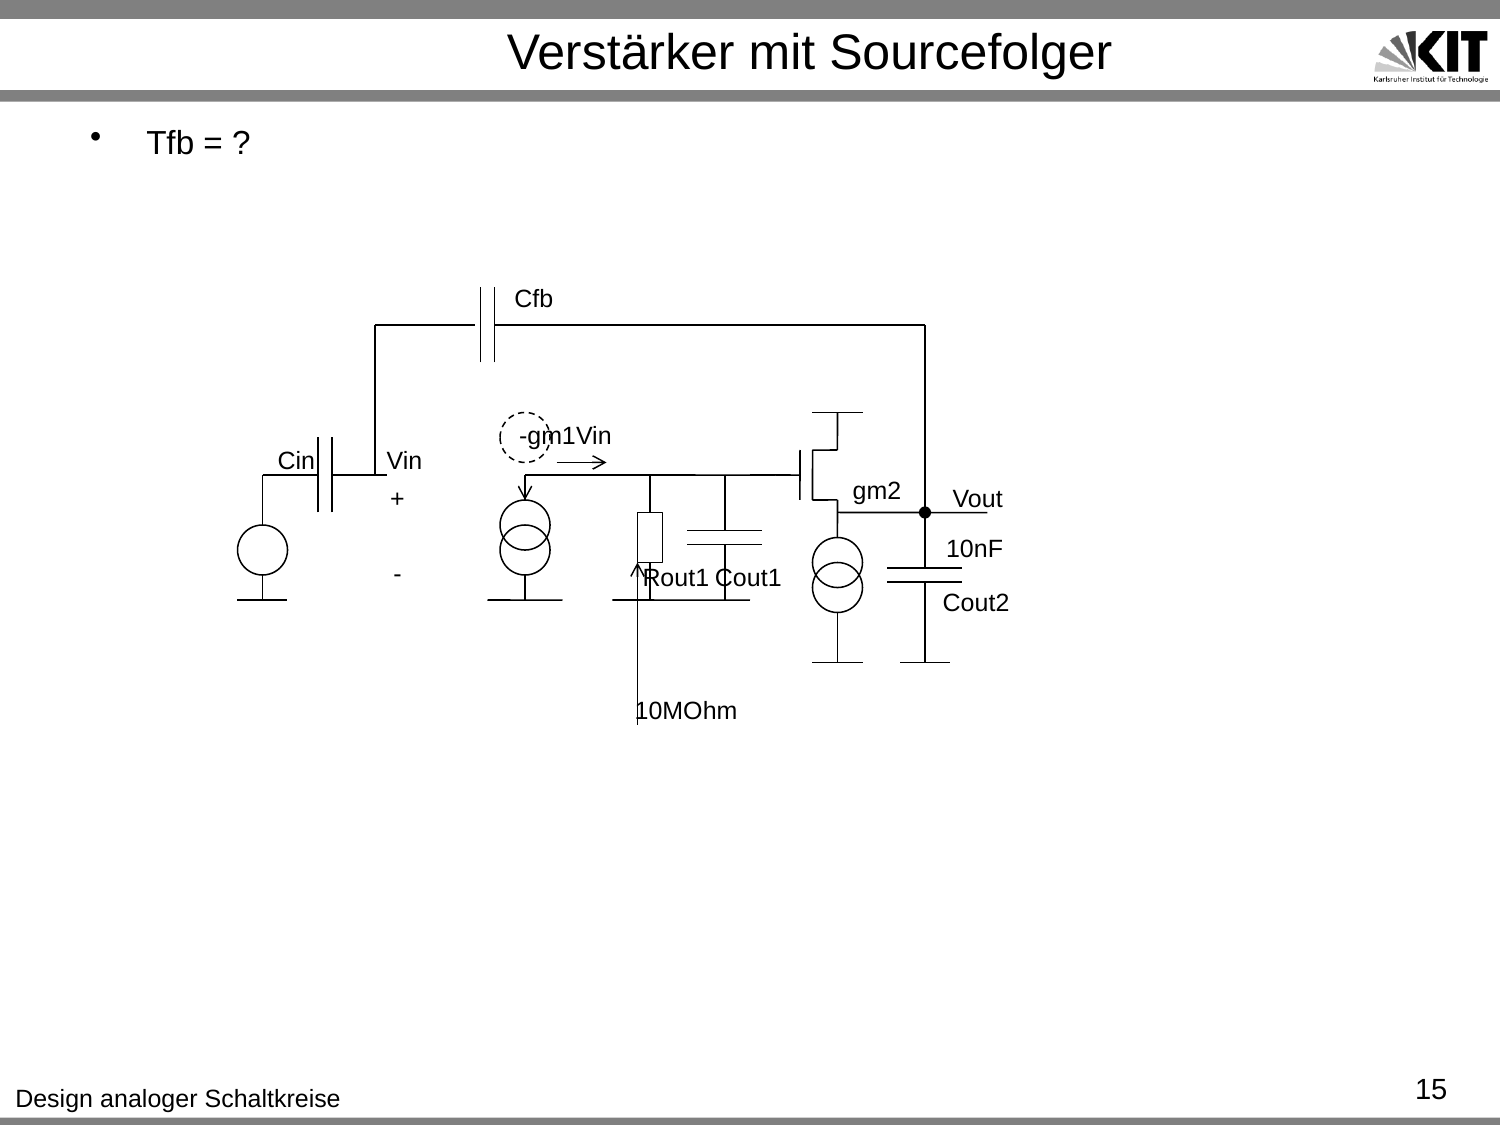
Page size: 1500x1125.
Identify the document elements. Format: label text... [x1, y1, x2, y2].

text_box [287, 412, 363, 538]
text_box Vout [937, 474, 1018, 520]
text_box - [378, 549, 417, 595]
text_box Rout1 [627, 554, 632, 600]
text_box [812, 562, 863, 613]
text_box [812, 537, 863, 574]
text_box -gm1Vin [530, 412, 627, 458]
text_box Cout2 [966, 579, 1025, 625]
text_box 10nF [966, 525, 1019, 570]
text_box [687, 474, 763, 601]
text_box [637, 474, 663, 601]
text_box + [375, 483, 420, 520]
text_box -gm1Vin [504, 412, 520, 422]
text_box [500, 412, 551, 463]
picture [1374, 31, 1488, 83]
text_box [500, 500, 551, 537]
text_box gm2 [841, 467, 917, 512]
text_box [237, 525, 288, 575]
text_box Cout1 [766, 554, 797, 600]
list Tfb = ? [75, 113, 1425, 213]
text_box Cin [262, 437, 282, 483]
text_box Rout1 [666, 554, 682, 600]
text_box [449, 262, 526, 388]
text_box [749, 412, 838, 538]
text_box Vin [371, 437, 438, 483]
text_box Cfb [529, 275, 569, 320]
slide_number 15 [887, 1062, 1463, 1125]
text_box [887, 512, 963, 638]
text_box [500, 525, 551, 575]
title Verstärker mit Sourcefolger [194, 21, 1425, 79]
text_box 10MOhm [619, 687, 753, 733]
